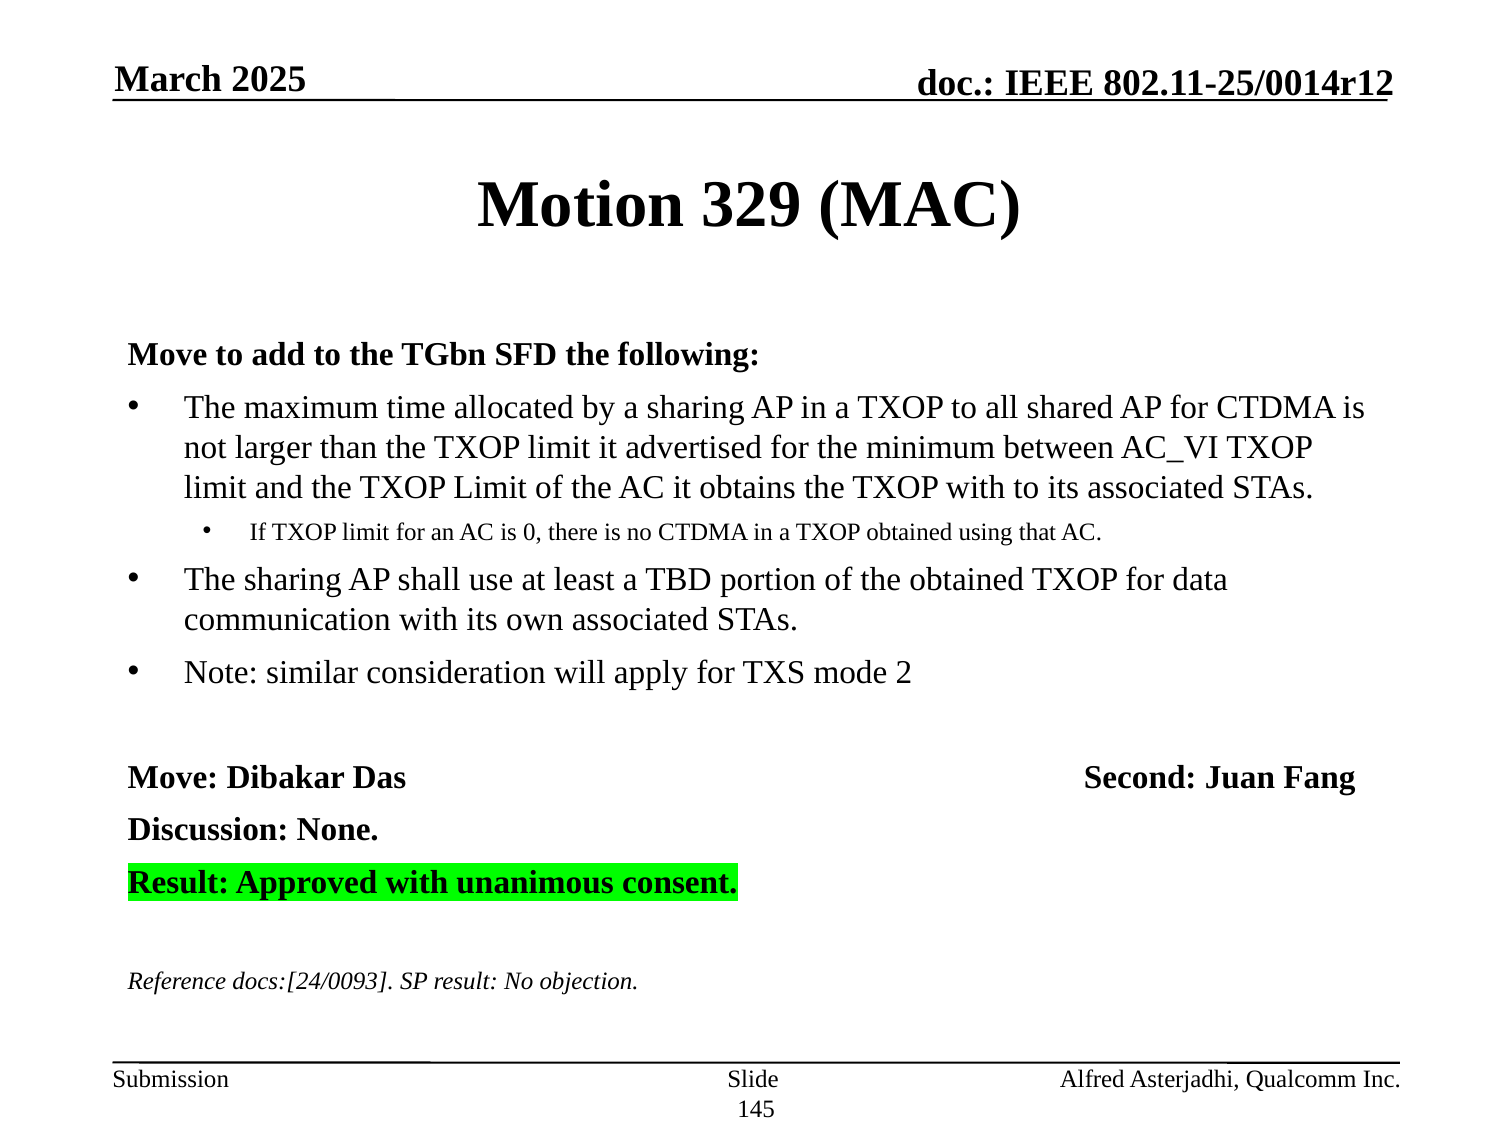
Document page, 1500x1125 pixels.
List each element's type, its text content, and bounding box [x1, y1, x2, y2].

slide_number Slide 145 [712, 1061, 800, 1123]
footer Alfred Asterjadhi, Qualcomm Inc. [878, 1061, 1402, 1093]
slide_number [114, 54, 423, 100]
list Move to add to the TGbn SFD the following: The maximum time allocated by a sharing AP in a TXOP to all shared AP for CTDMA is not larger than the TXOP limit it advertised for the minimum between AC_VI TXOP limit and the TXOP Limit of the AC it obtains the TXOP with to its associated STAs. If TXOP limit for an AC is 0, there is no CTDMA in a TXOP obtained using that AC. The sharing AP shall use at least a TBD portion of the obtained TXOP for data communication with its own associated STAs. Note: similar consideration will apply for TXS mode 2 Move: Dibakar Das Second: Juan Fang Discussion: None. Result: Approved with unanimous consent. Reference docs:[24/0093]. SP result: No objection. [112, 324, 1388, 1063]
title Motion 329 (MAC) [112, 112, 1388, 288]
